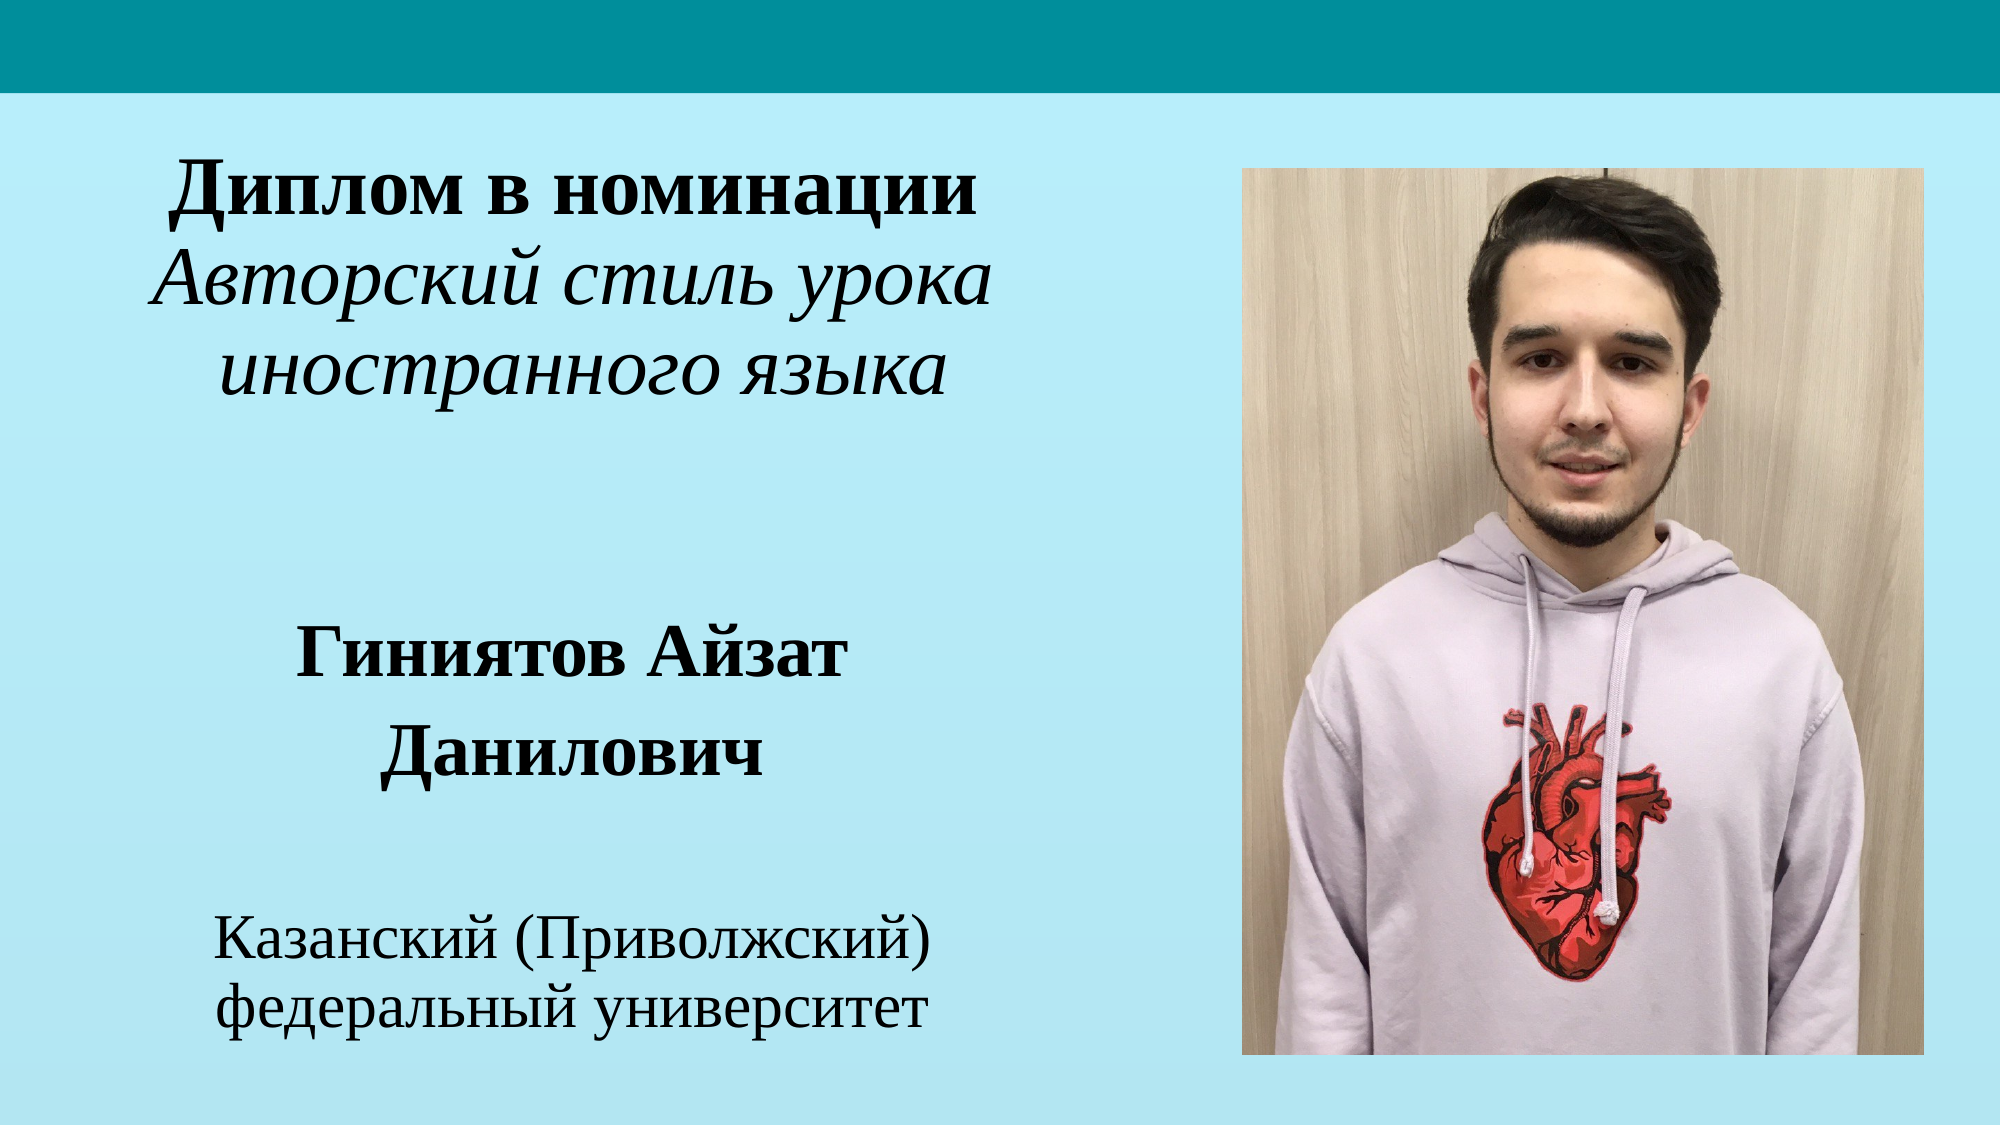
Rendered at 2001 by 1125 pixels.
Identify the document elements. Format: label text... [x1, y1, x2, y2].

picture [1242, 168, 1924, 1055]
text_box [0, 0, 2000, 94]
title Диплом в номинации Авторский стиль урока иностранного языка [78, 168, 1090, 386]
list Гиниятов Айзат Данилович Казанский (Приволжский) федеральный университет [78, 602, 1068, 1052]
